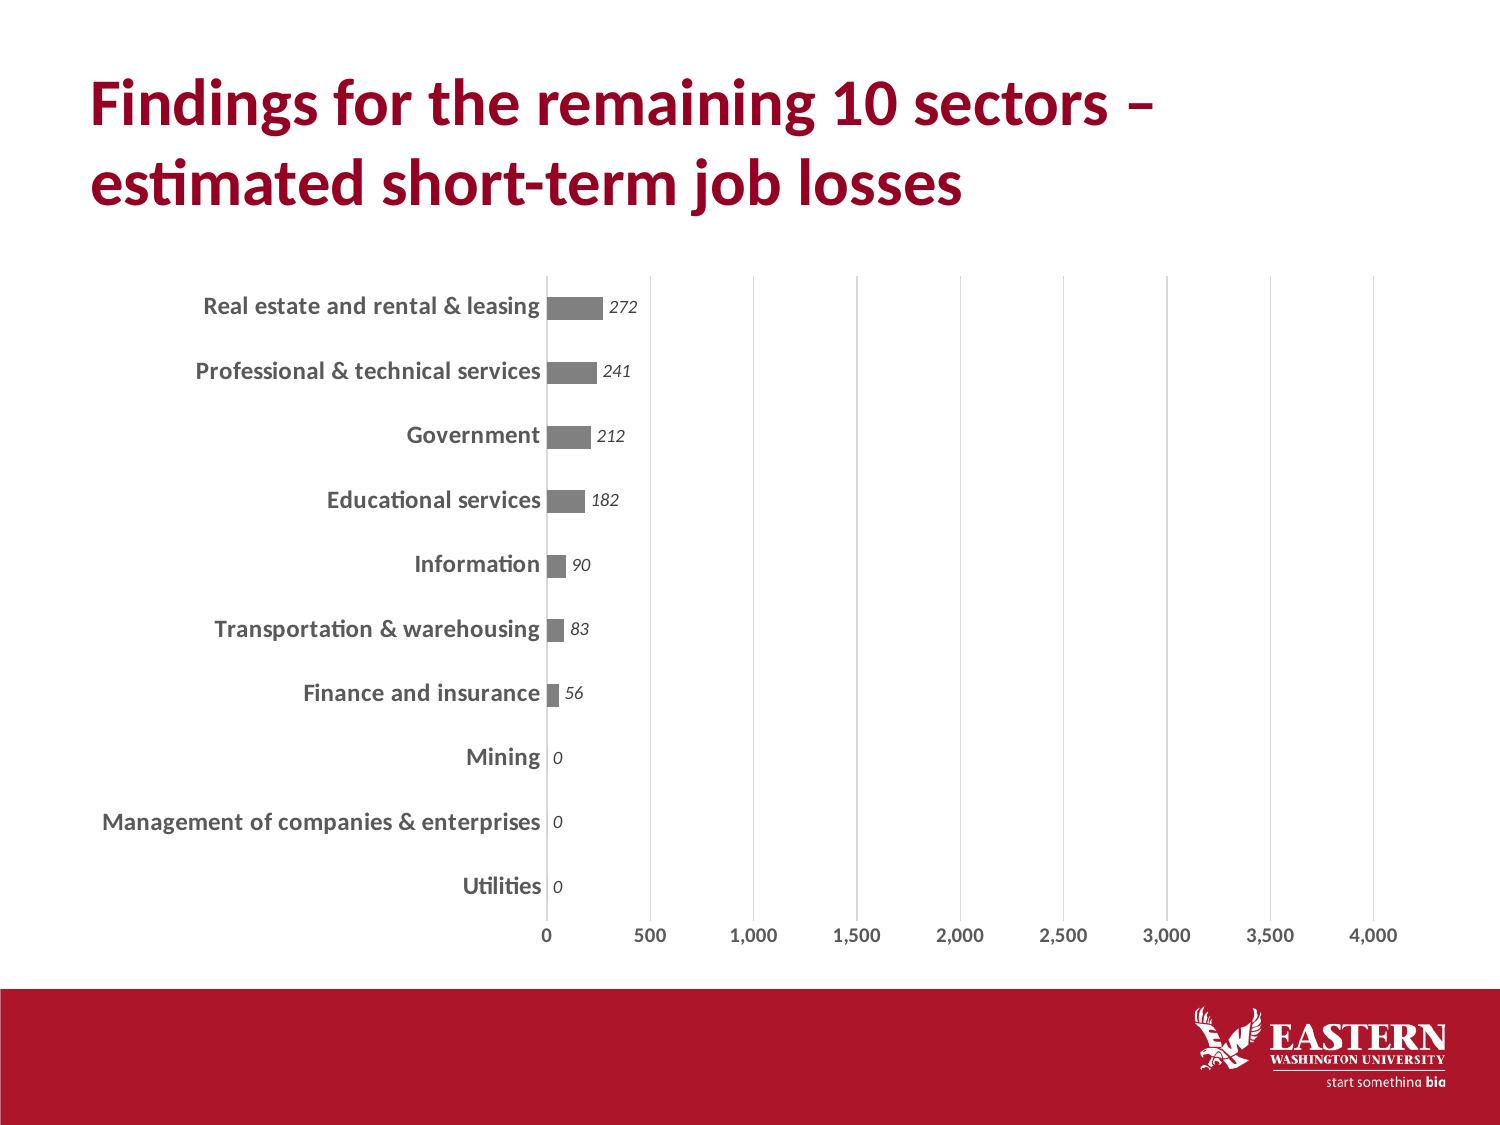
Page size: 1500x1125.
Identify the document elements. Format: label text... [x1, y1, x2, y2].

title Findings for the remaining 10 sectors – estimated short-term job losses [75, 45, 1425, 233]
chart [74, 262, 1426, 962]
